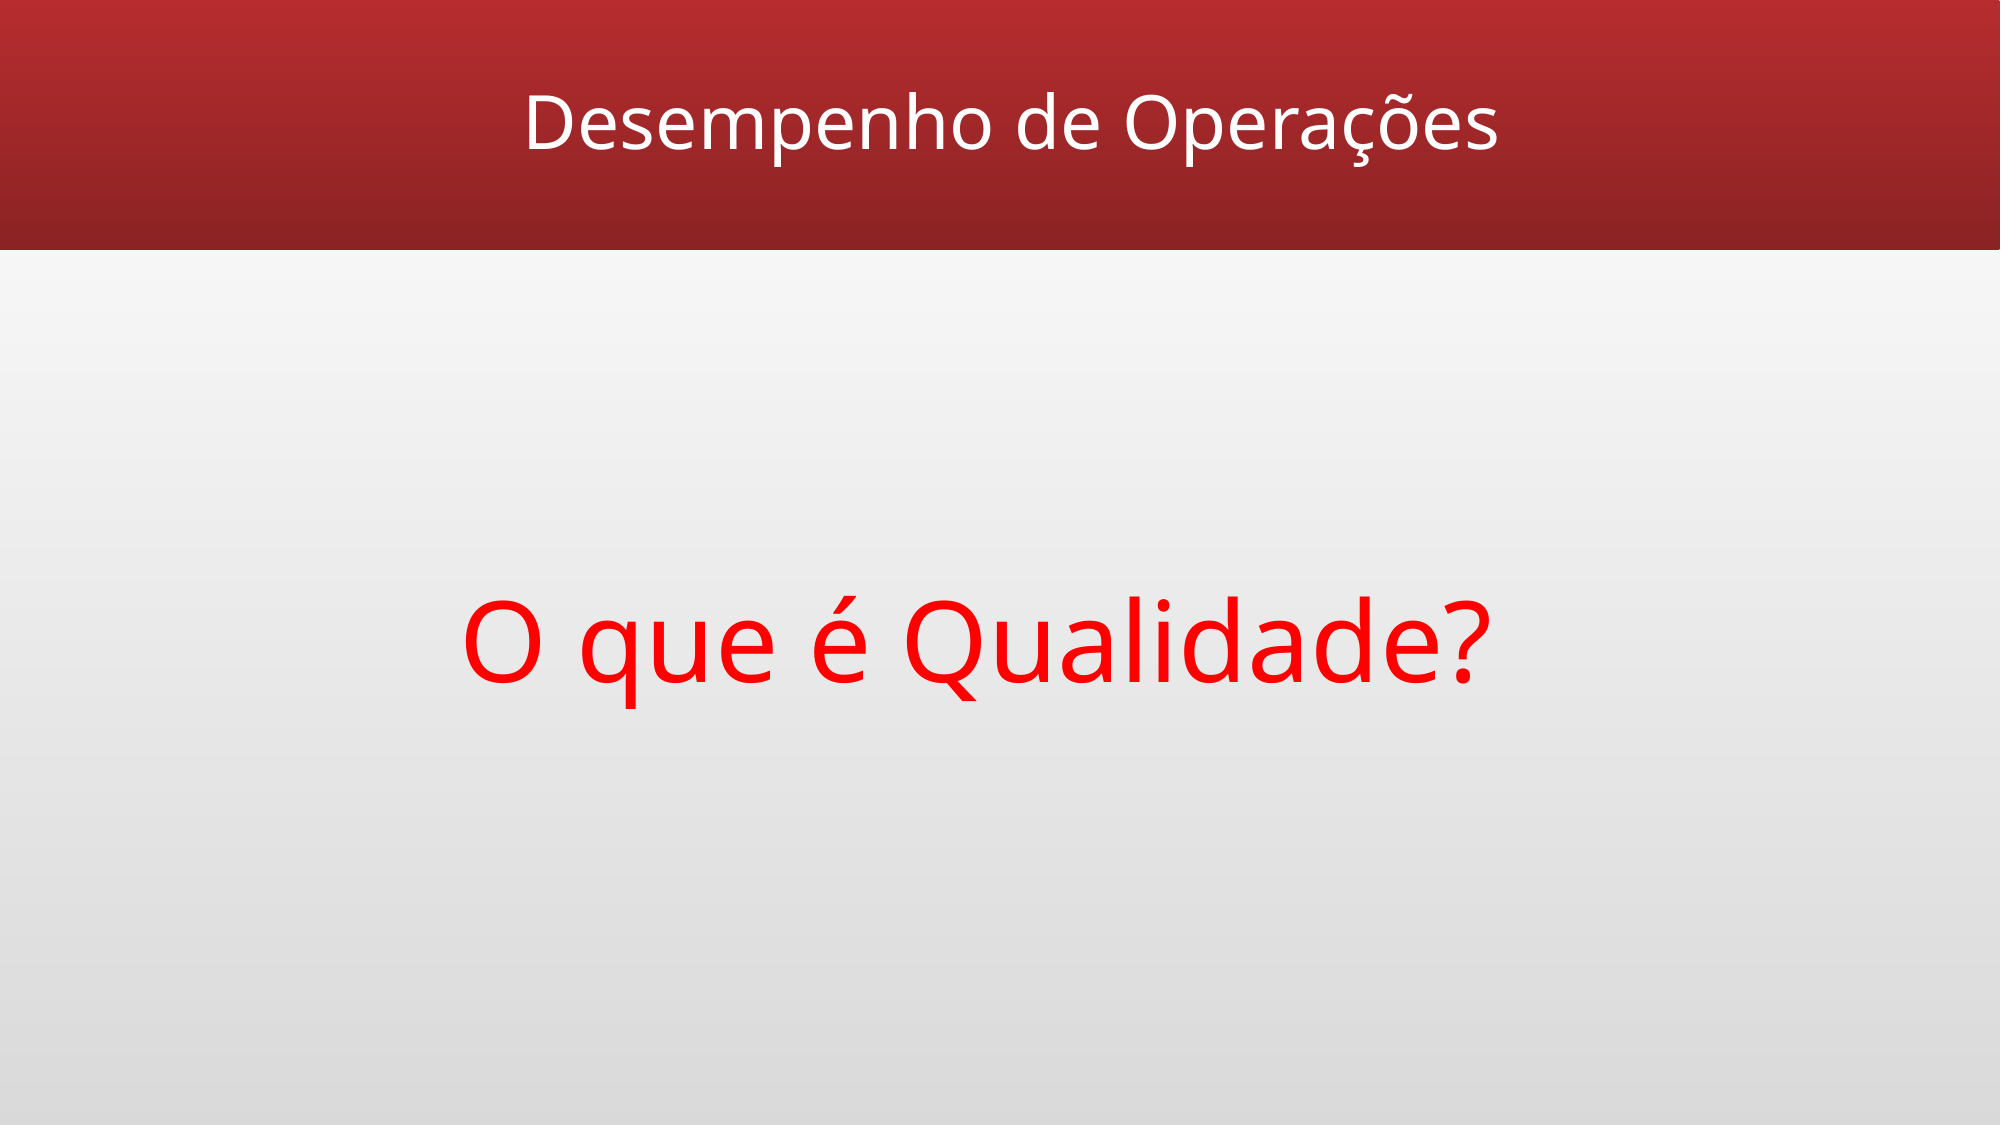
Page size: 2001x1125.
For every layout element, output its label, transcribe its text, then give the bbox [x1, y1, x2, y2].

title Desempenho de Operações [90, 16, 1934, 234]
text_box O que é Qualidade? [90, 562, 1863, 713]
